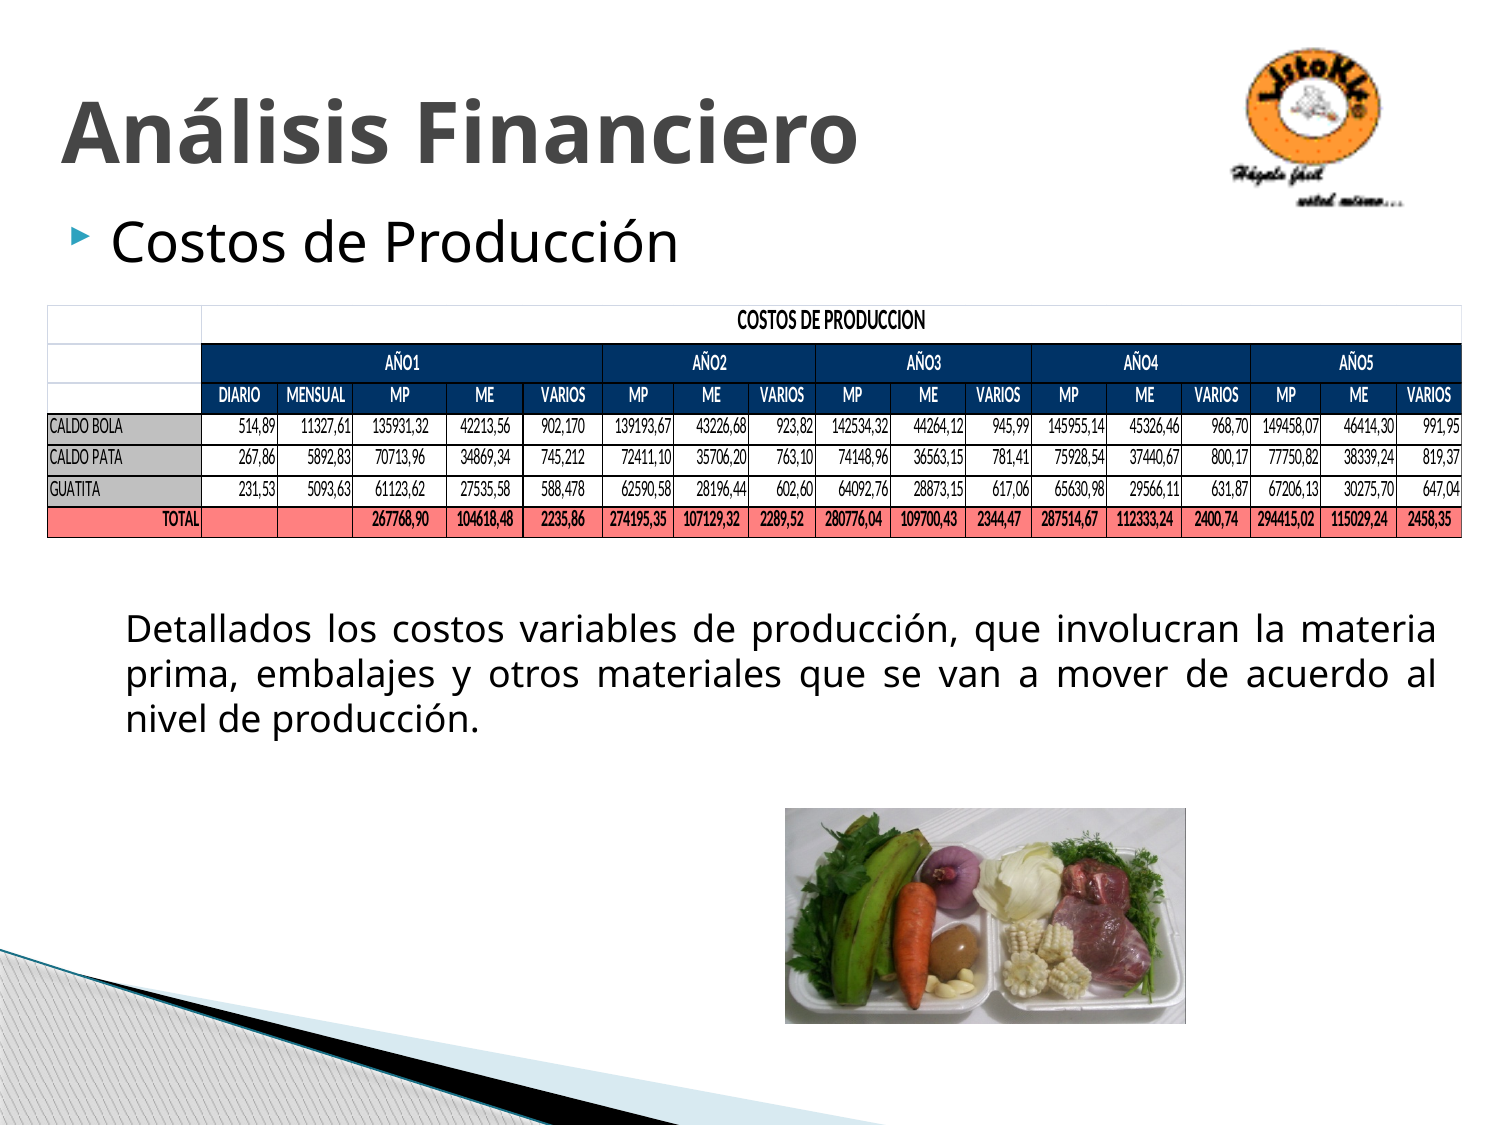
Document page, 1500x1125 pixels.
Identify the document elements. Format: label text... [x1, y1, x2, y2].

title Análisis Financiero [46, 35, 1397, 223]
list Costos de Producción [34, 198, 739, 297]
picture [1218, 46, 1426, 218]
picture [46, 304, 1463, 540]
text_box Detallados los costos variables de producción, que involucran la materia prima, embalajes y otros materiales que se van a mover de acuerdo al nivel de producción. [35, 597, 1454, 748]
picture [784, 808, 1186, 1024]
